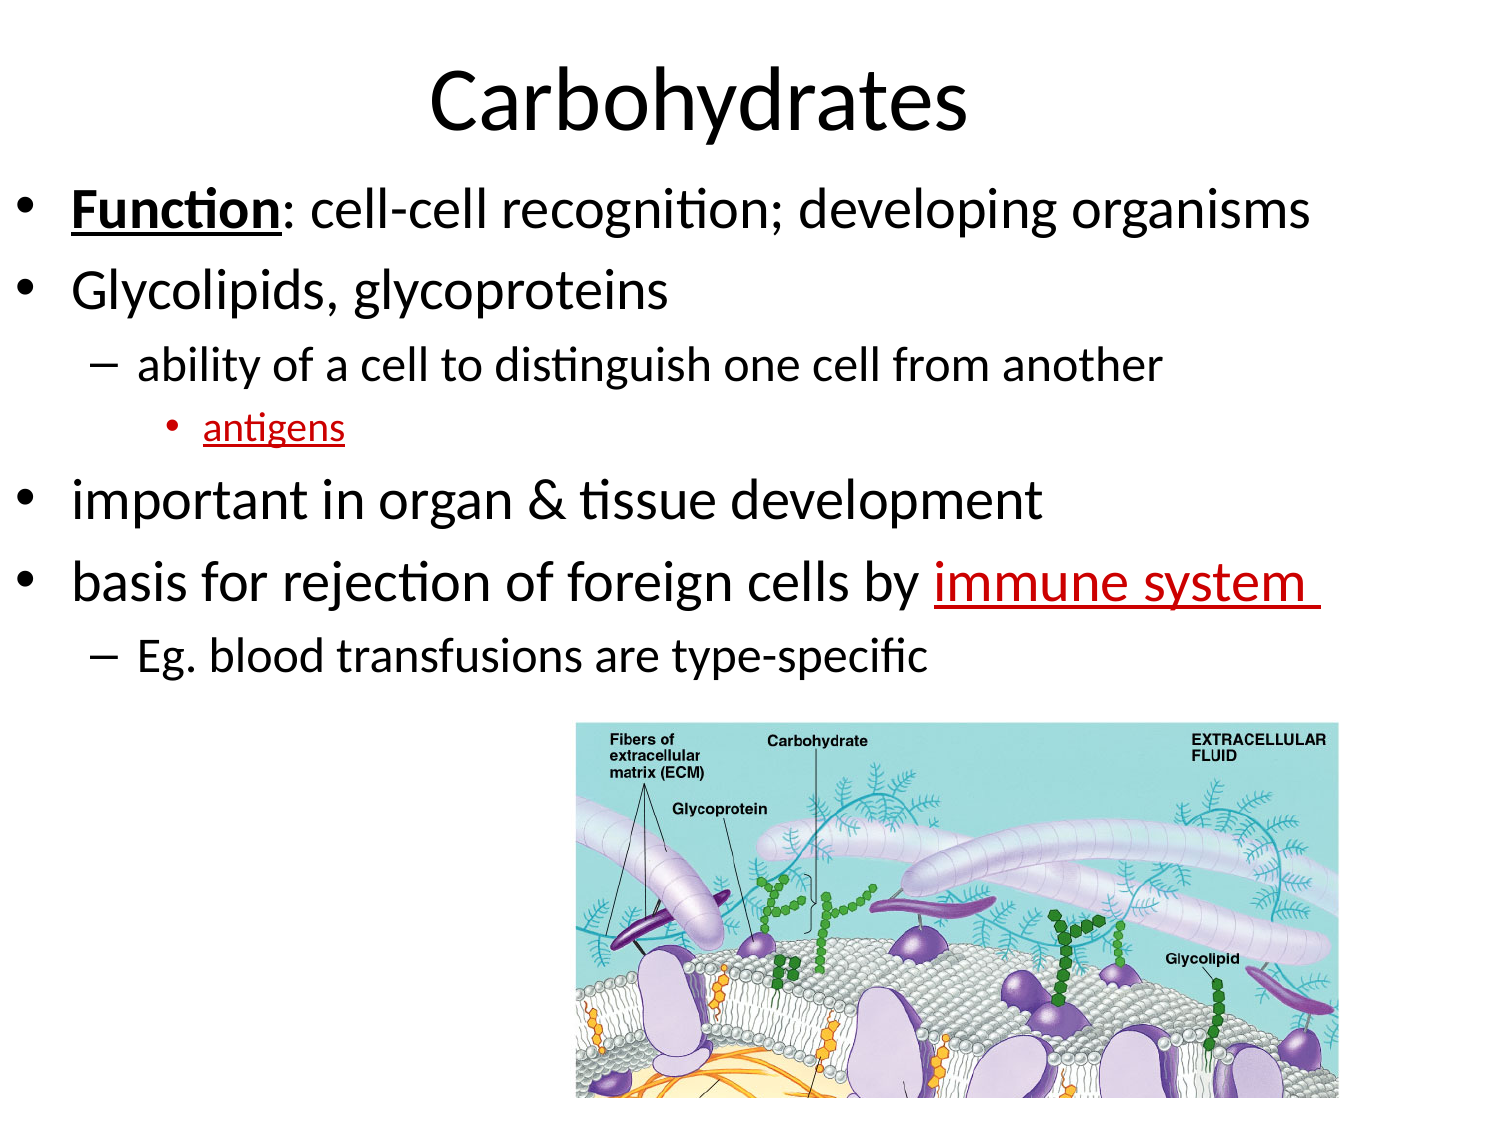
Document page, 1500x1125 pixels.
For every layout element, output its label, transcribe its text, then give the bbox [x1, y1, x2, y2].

picture [562, 712, 1351, 1098]
list Function: cell-cell recognition; developing organisms Glycolipids, glycoproteins ability of a cell to distinguish one cell from another antigens important in organ & tissue development basis for rejection of foreign cells by immune system Eg. blood transfusions are type-specific [0, 162, 1463, 883]
title Carbohydrates [24, 0, 1375, 162]
